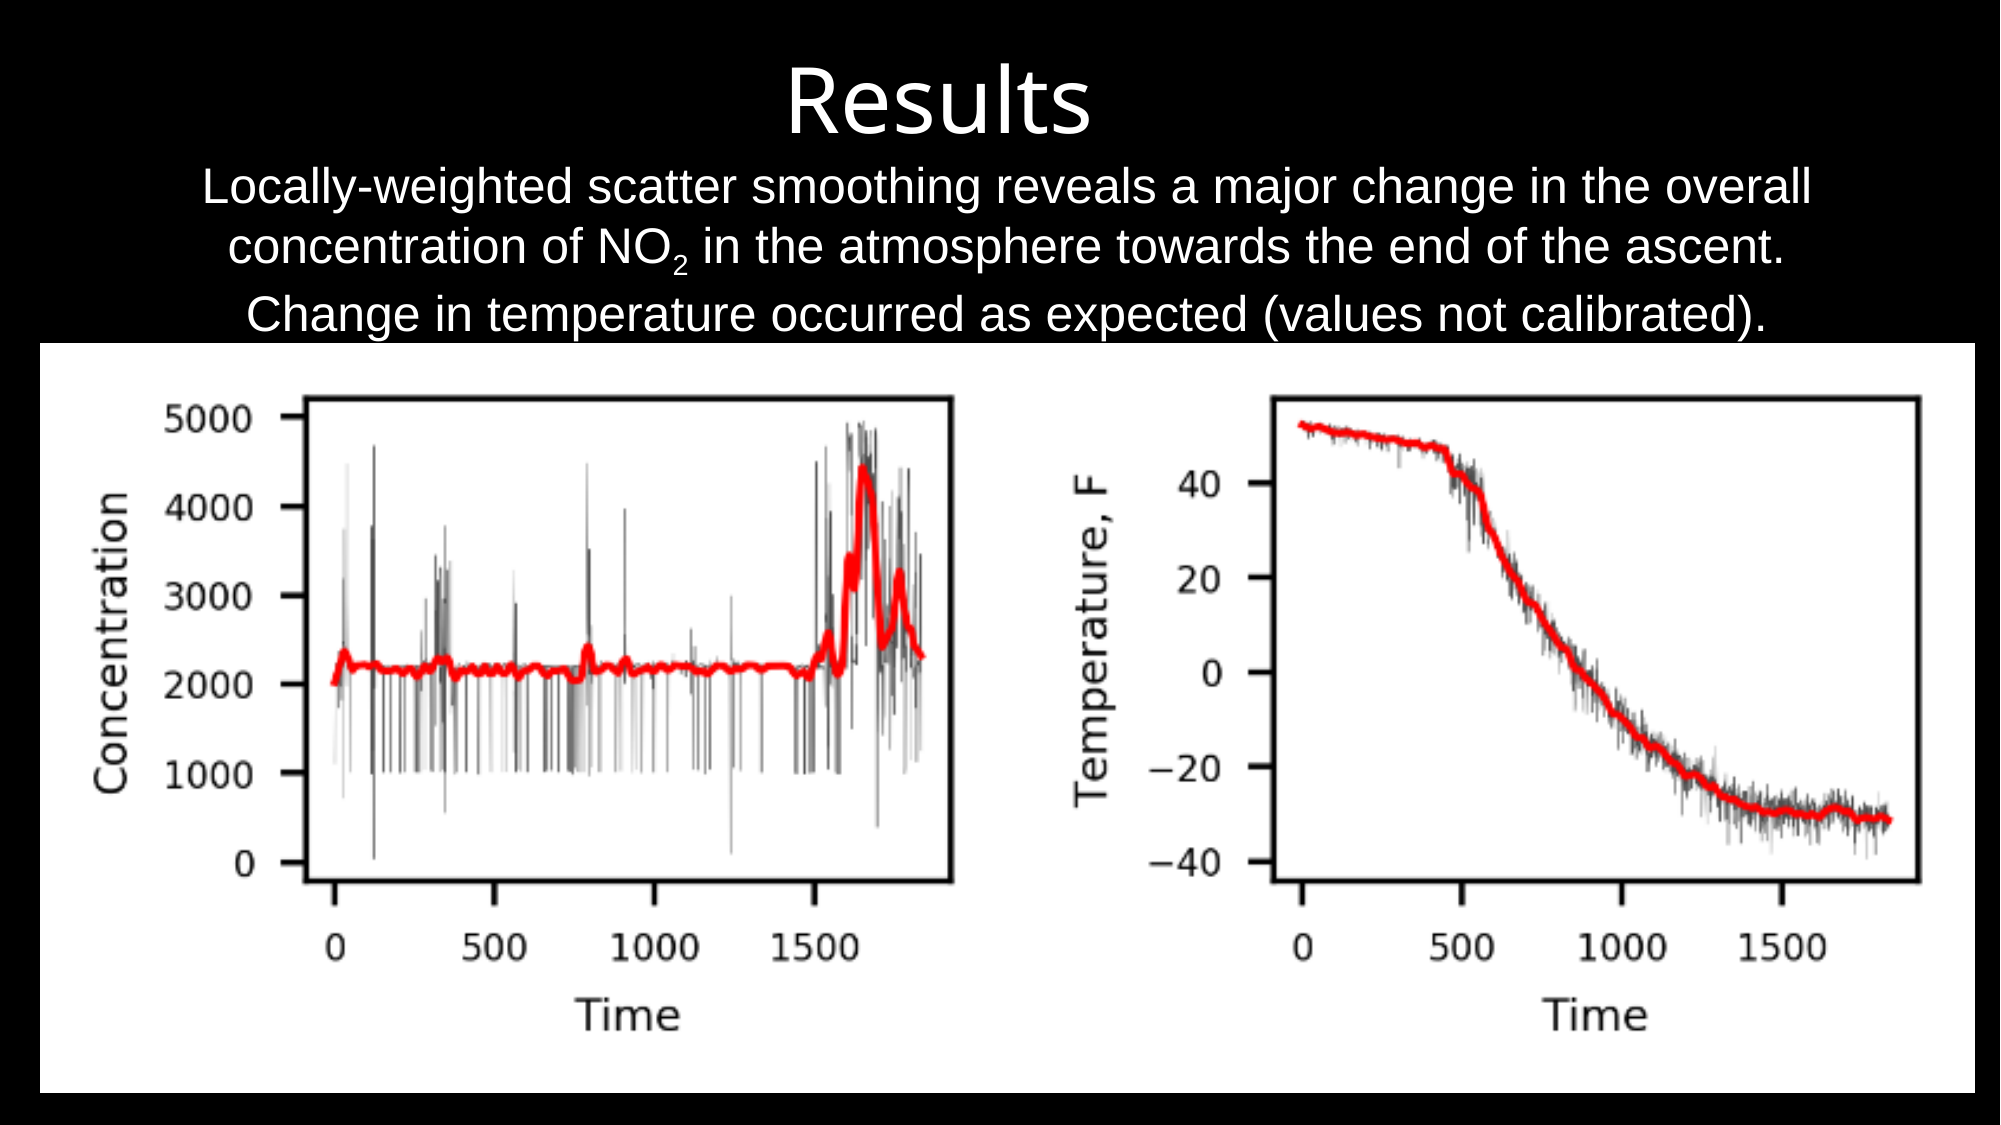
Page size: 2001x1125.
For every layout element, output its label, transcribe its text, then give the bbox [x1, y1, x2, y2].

picture [40, 343, 1975, 1093]
title Results [768, 47, 1232, 145]
text_box Locally-weighted scatter smoothing reveals a major change in the overall concentration of NO2 in the atmosphere towards the end of the ascent. Change in temperature occurred as expected (values not calibrated). [40, 145, 1975, 343]
